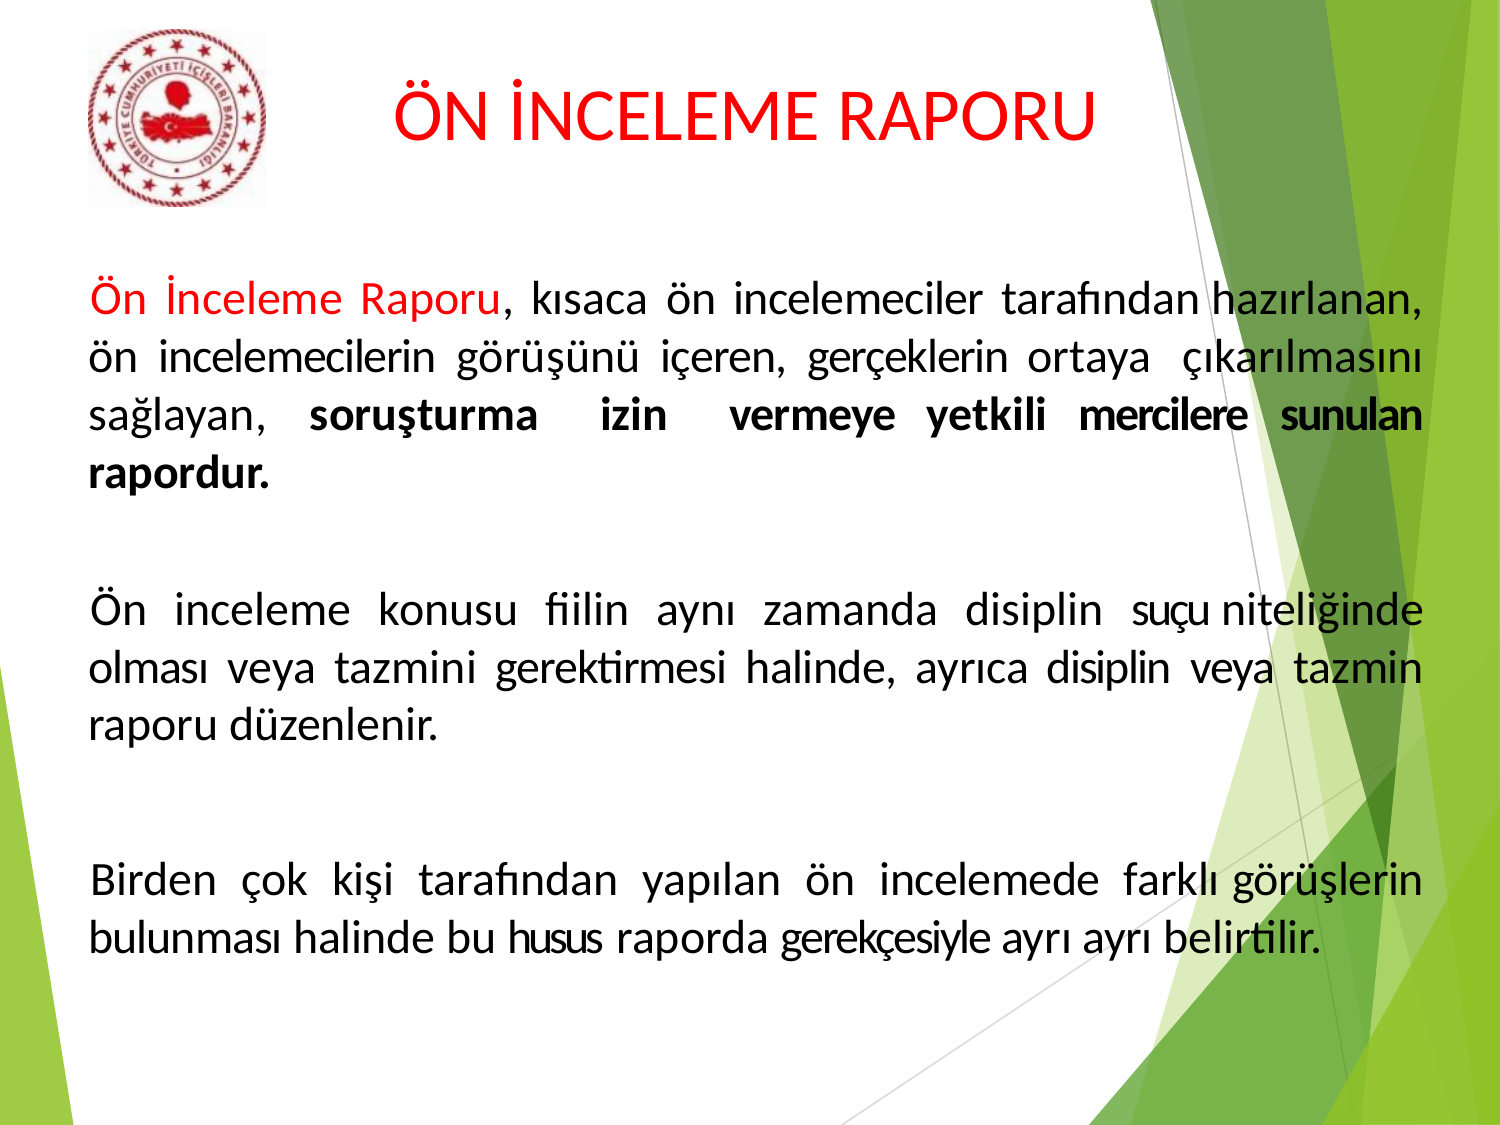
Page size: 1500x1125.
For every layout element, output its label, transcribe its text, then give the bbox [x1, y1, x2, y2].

picture [88, 29, 266, 207]
title ÖN İNCELEME RAPORU [271, 65, 1227, 157]
list Ön İnceleme Raporu, kısaca ön incelemeciler tarafından hazırlanan, ön incelemecilerin görüşünü içeren, gerçeklerin ortaya çıkarılmasını sağlayan, soruşturma izin vermeye yetkili mercilere sunulan rapordur. Ön inceleme konusu fiilin aynı zamanda disiplin suçu niteliğinde olması veya tazmini gerektirmesi halinde, ayrıca disiplin veya tazmin raporu düzenlenir. Birden çok kişi tarafından yapılan ön incelemede farklı görüşlerin bulunması halinde bu husus raporda gerekçesiyle ayrı ayrı belirtilir. [88, 265, 1425, 963]
